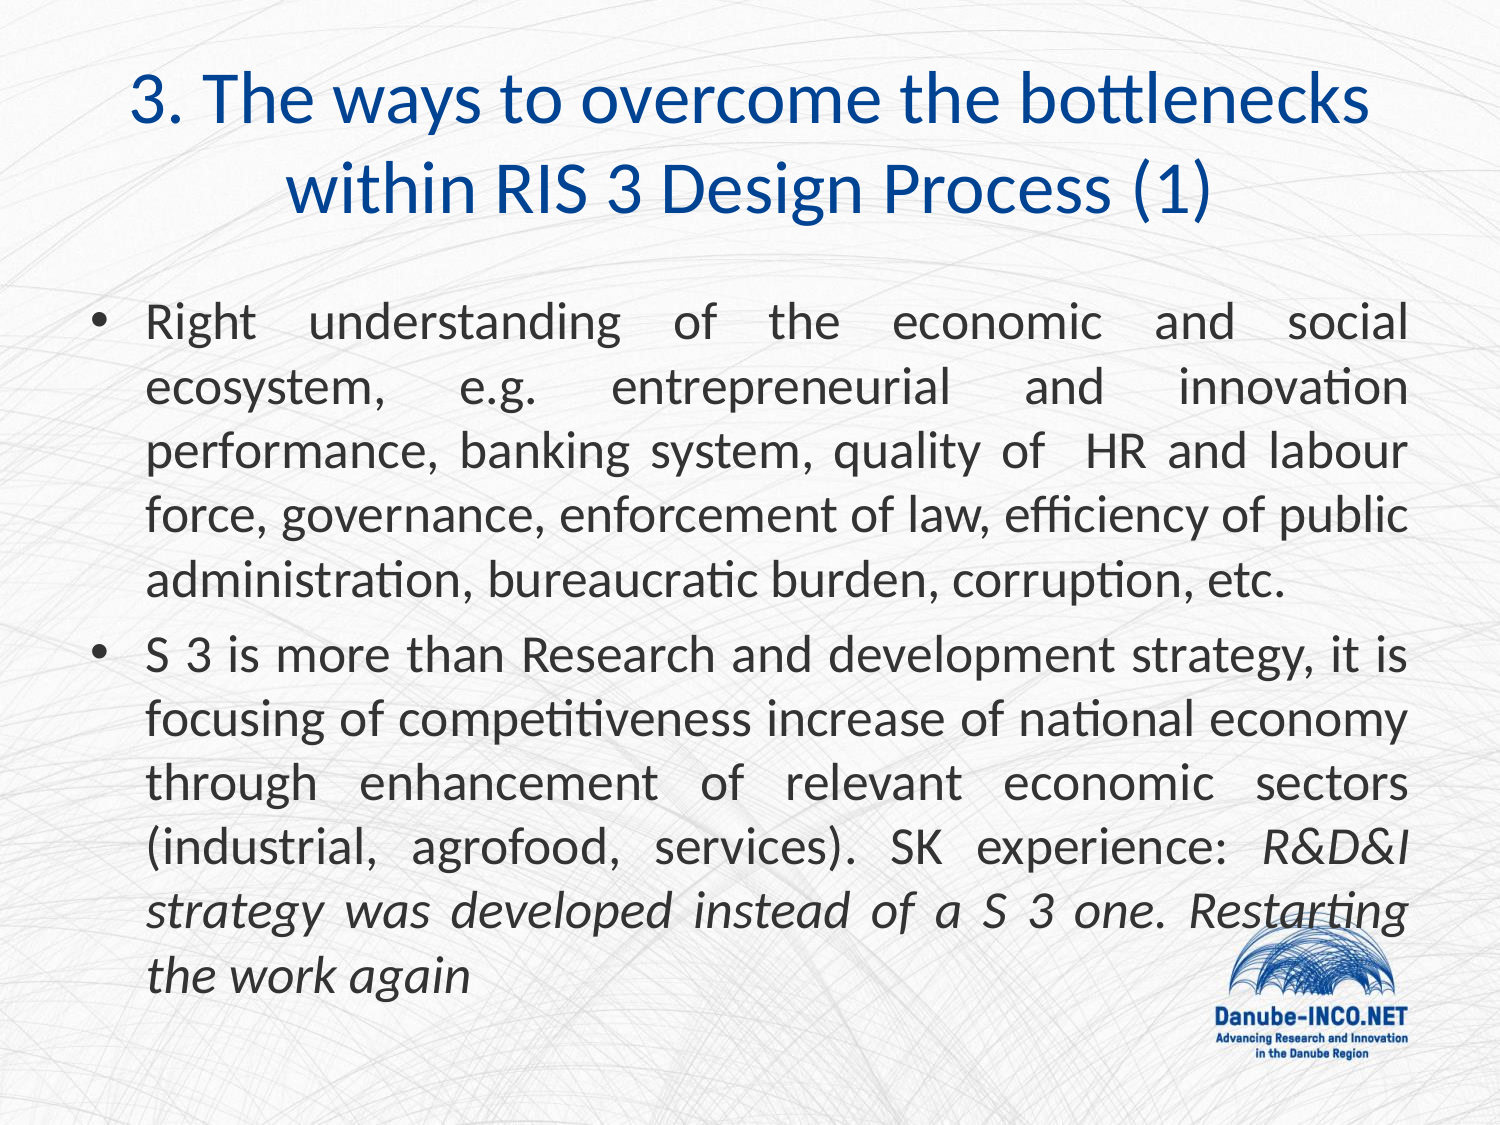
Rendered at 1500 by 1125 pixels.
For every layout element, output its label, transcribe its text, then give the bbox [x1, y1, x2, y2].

list Right understanding of the economic and social ecosystem, e.g. entrepreneurial and innovation performance, banking system, quality of HR and labour force, governance, enforcement of law, efficiency of public administration, bureaucratic burden, corruption, etc. S 3 is more than Research and development strategy, it is focusing of competitiveness increase of national economy through enhancement of relevant economic sectors (industrial, agrofood, services). SK experience: R&D&I strategy was developed instead of a S 3 one. Restarting the work again [75, 278, 1425, 1024]
picture [0, 0, 1500, 1125]
title 3. The ways to overcome the bottlenecks within RIS 3 Design Process (1) [75, 45, 1425, 233]
